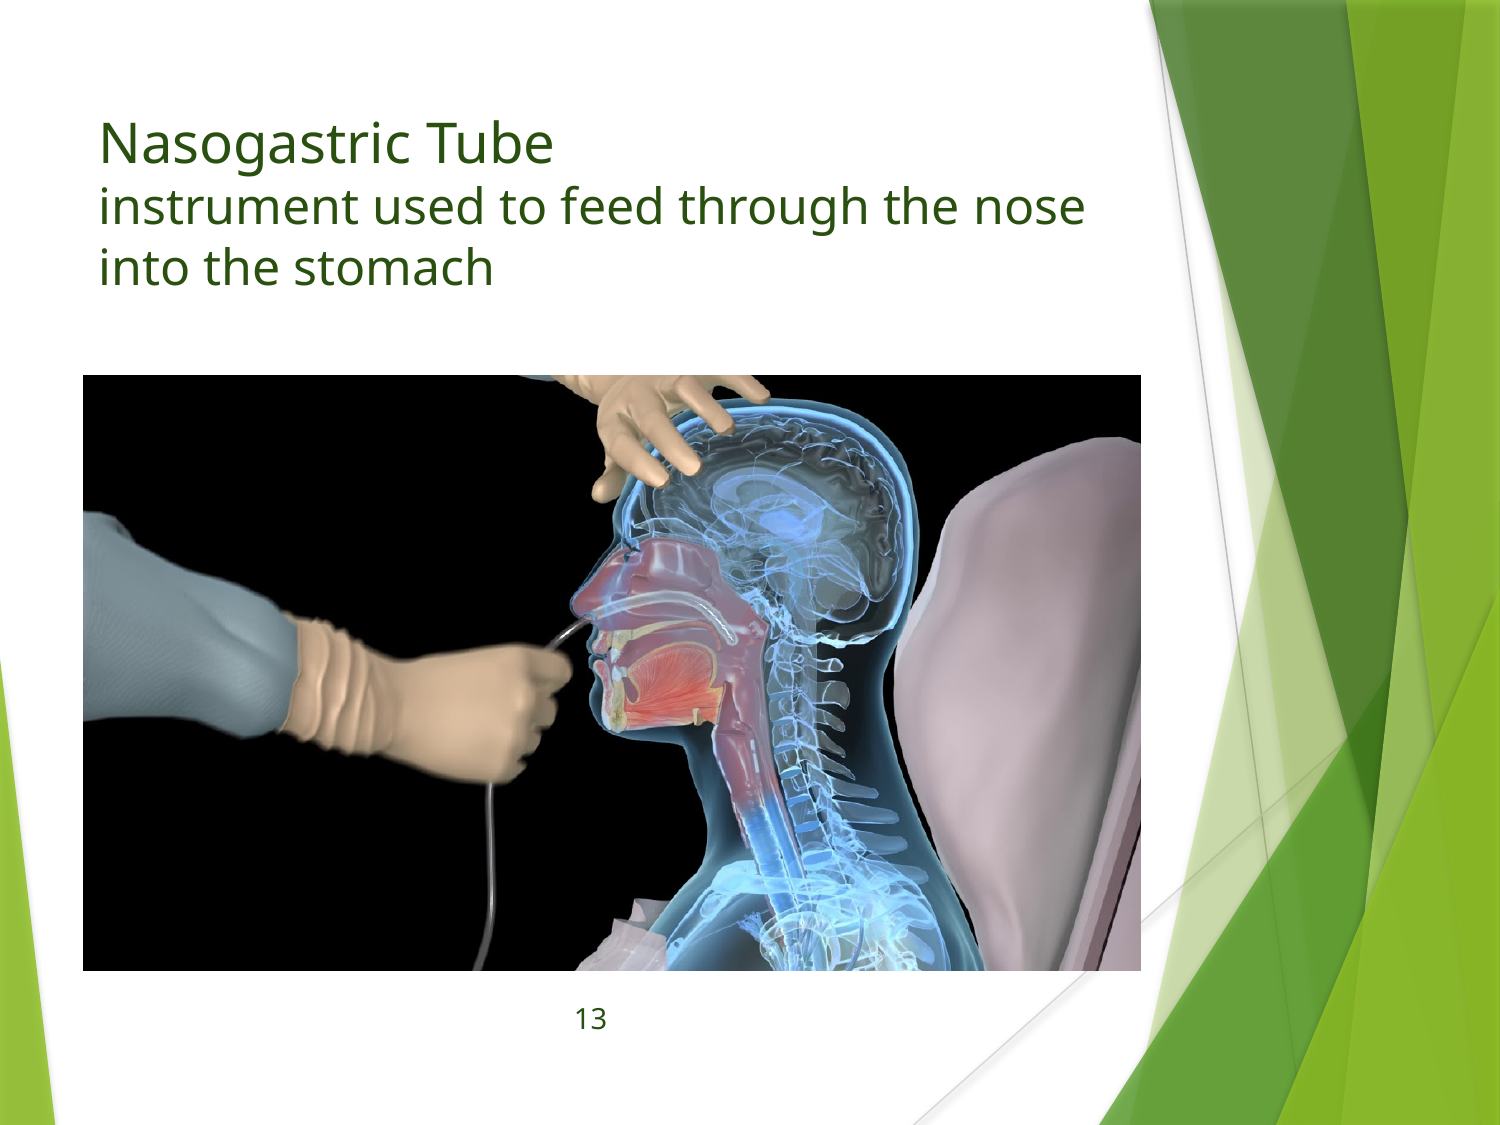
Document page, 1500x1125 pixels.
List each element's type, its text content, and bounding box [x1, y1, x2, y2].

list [82, 374, 1142, 971]
slide_number 13 [538, 990, 623, 1051]
title Nasogastric Tube instrument used to feed through the nose into the stomach [83, 99, 1141, 317]
